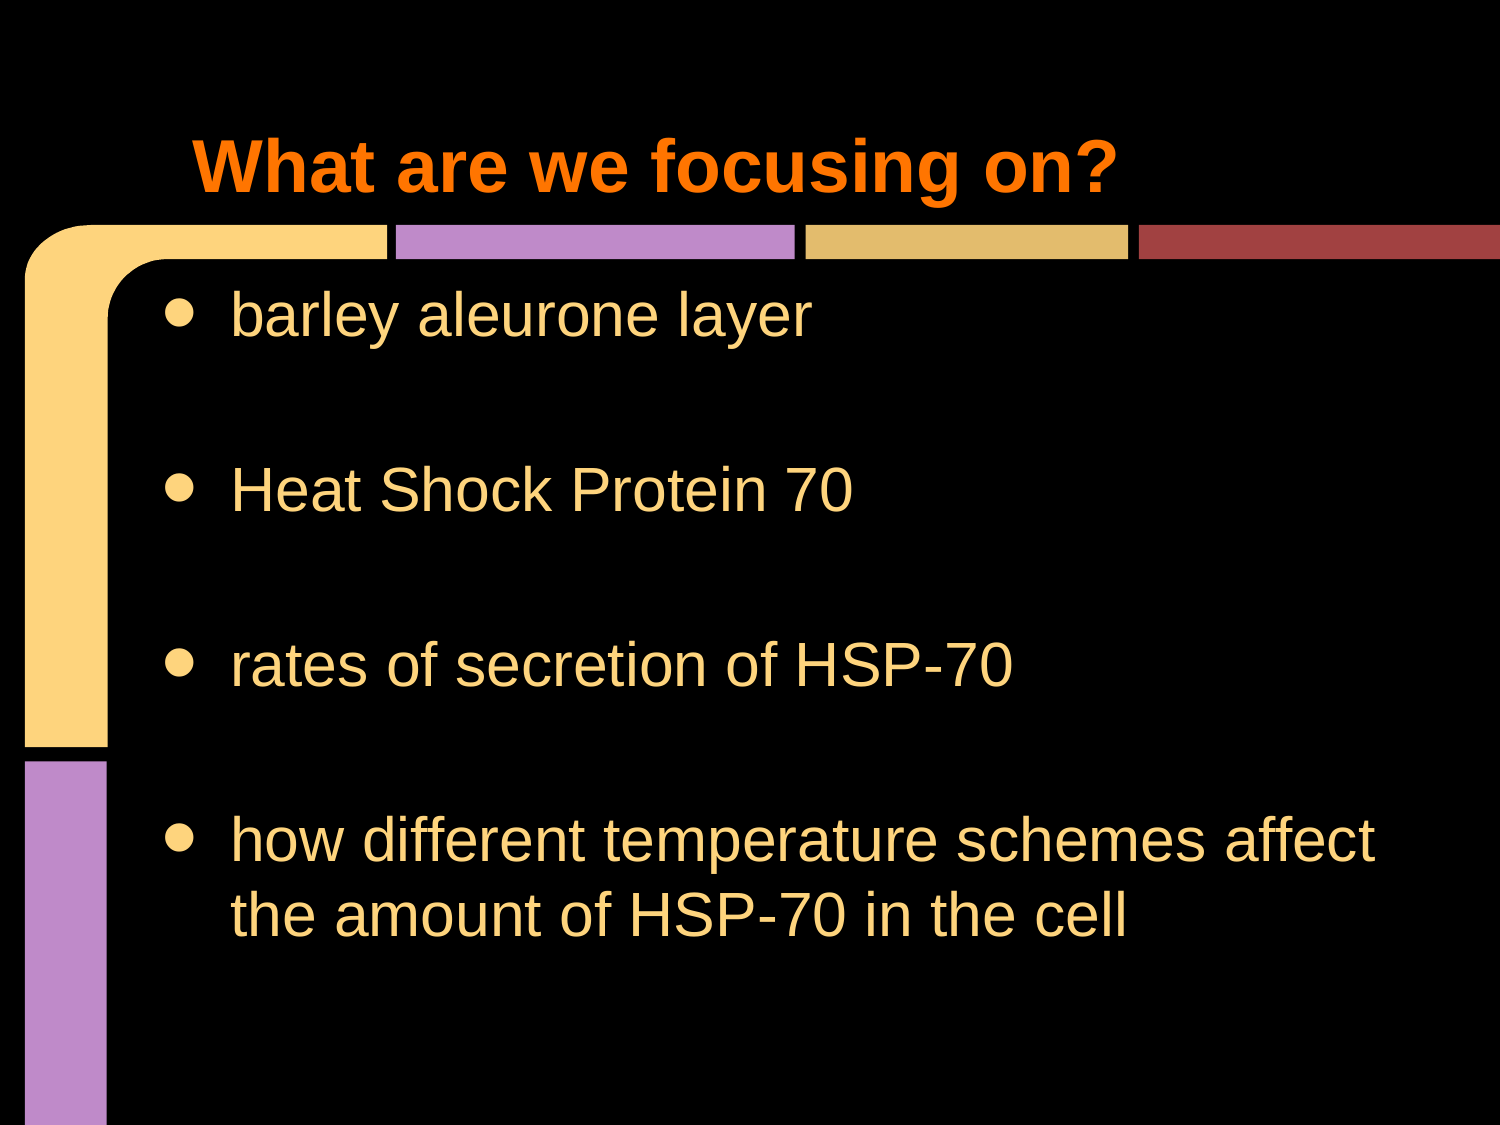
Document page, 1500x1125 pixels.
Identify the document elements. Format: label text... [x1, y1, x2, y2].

list barley aleurone layer Heat Shock Protein 70 rates of secretion of HSP-70 how different temperature schemes affect the amount of HSP-70 in the cell [140, 259, 1425, 964]
title What are we focusing on? [140, 5, 1425, 223]
